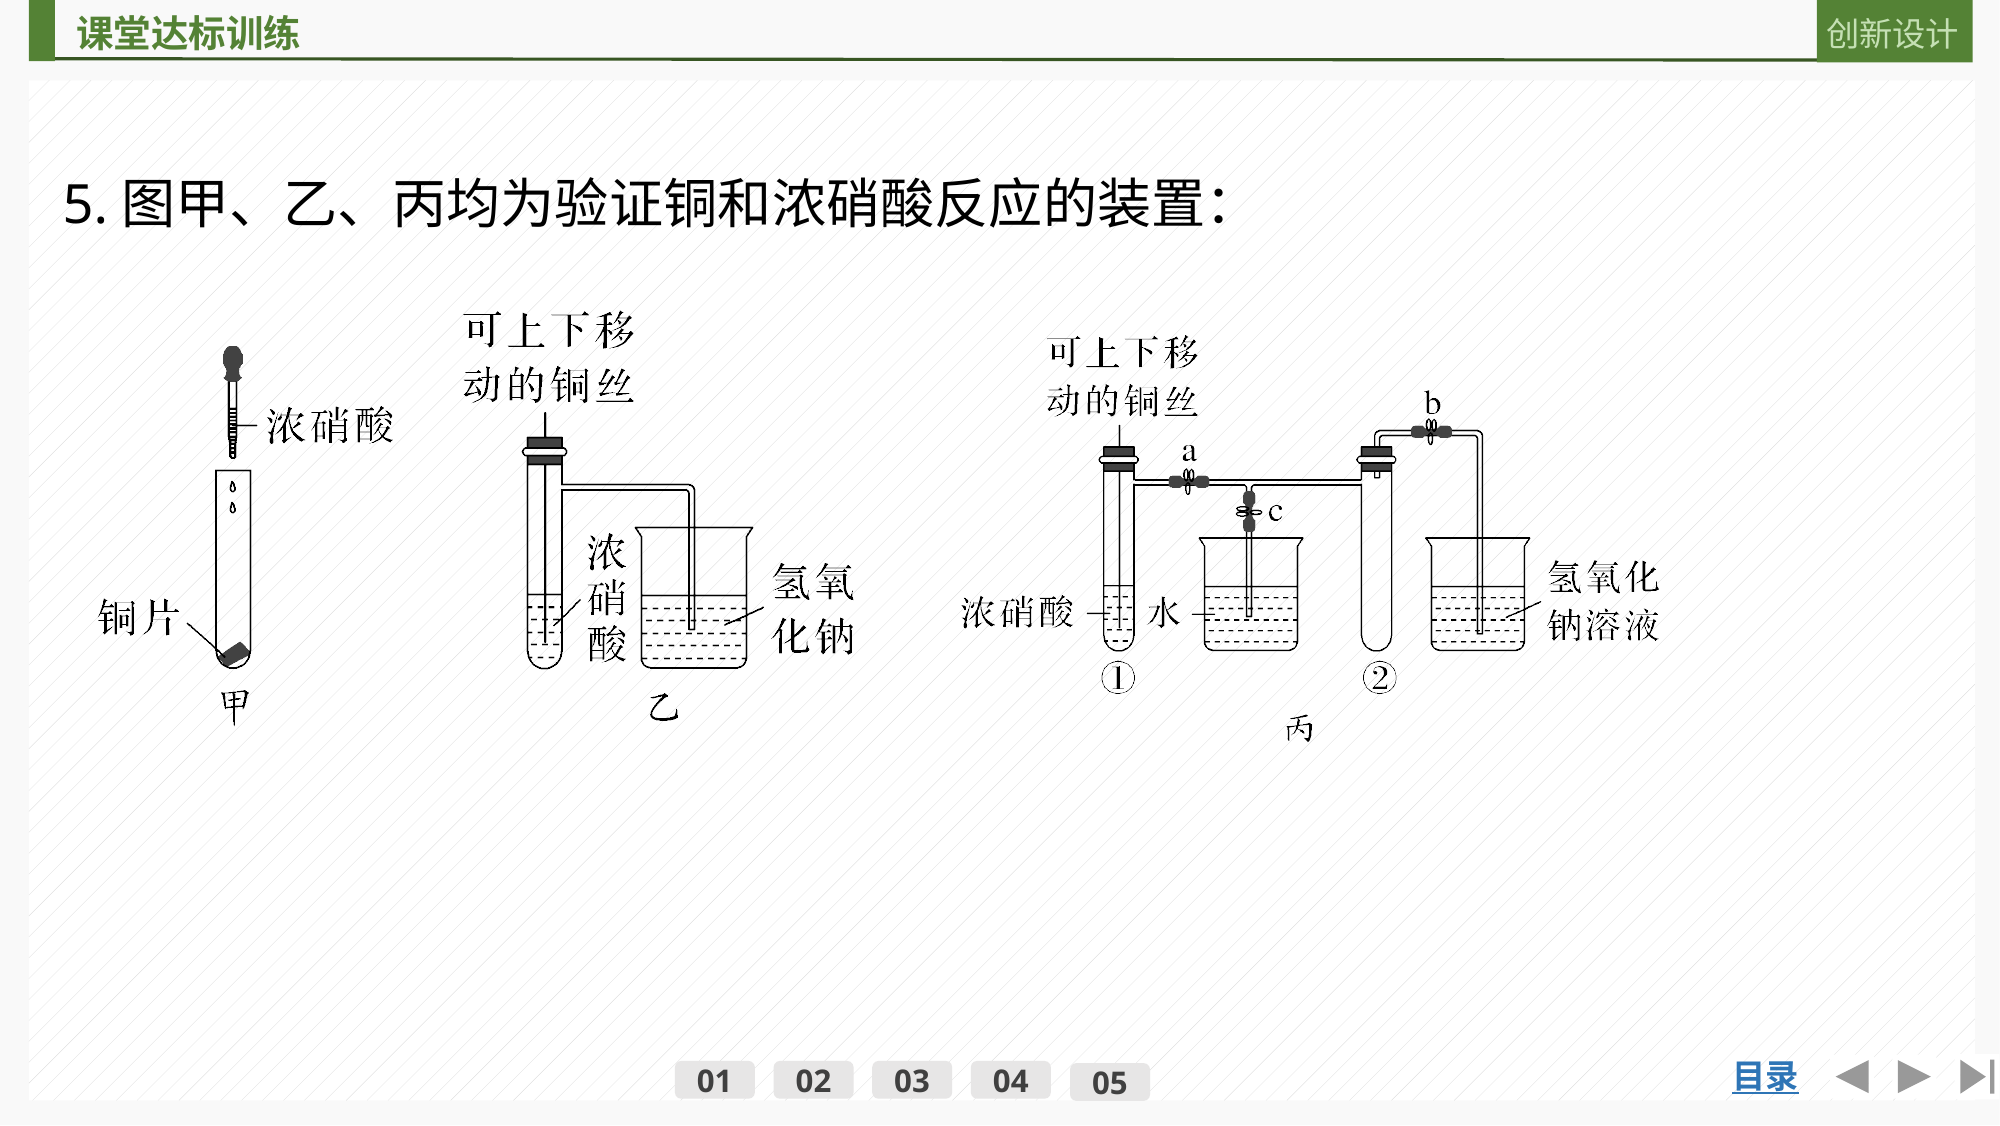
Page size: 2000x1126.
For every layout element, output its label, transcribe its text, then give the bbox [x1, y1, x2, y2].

picture [84, 296, 872, 740]
text_box 5.图甲、乙、丙均为验证铜和浓硝酸反应的装置： [42, 126, 1955, 245]
picture [940, 322, 1680, 750]
